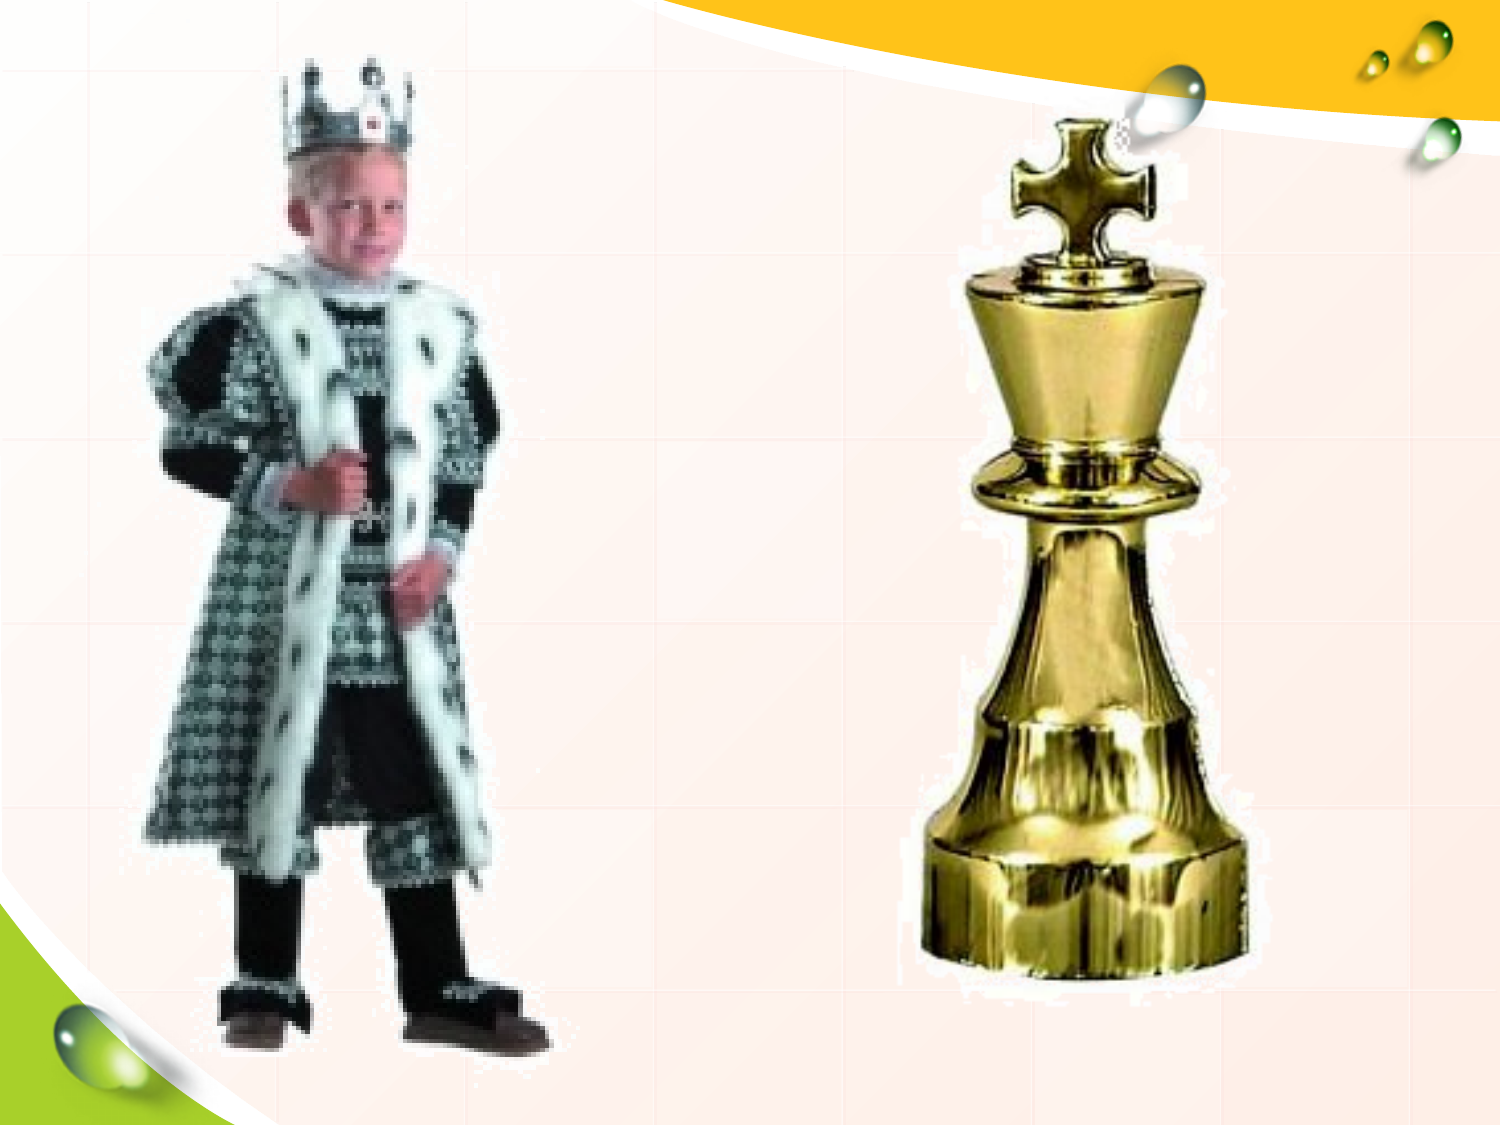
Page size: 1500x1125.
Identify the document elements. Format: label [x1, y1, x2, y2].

picture [0, 12, 622, 1125]
picture [749, 0, 1500, 1011]
